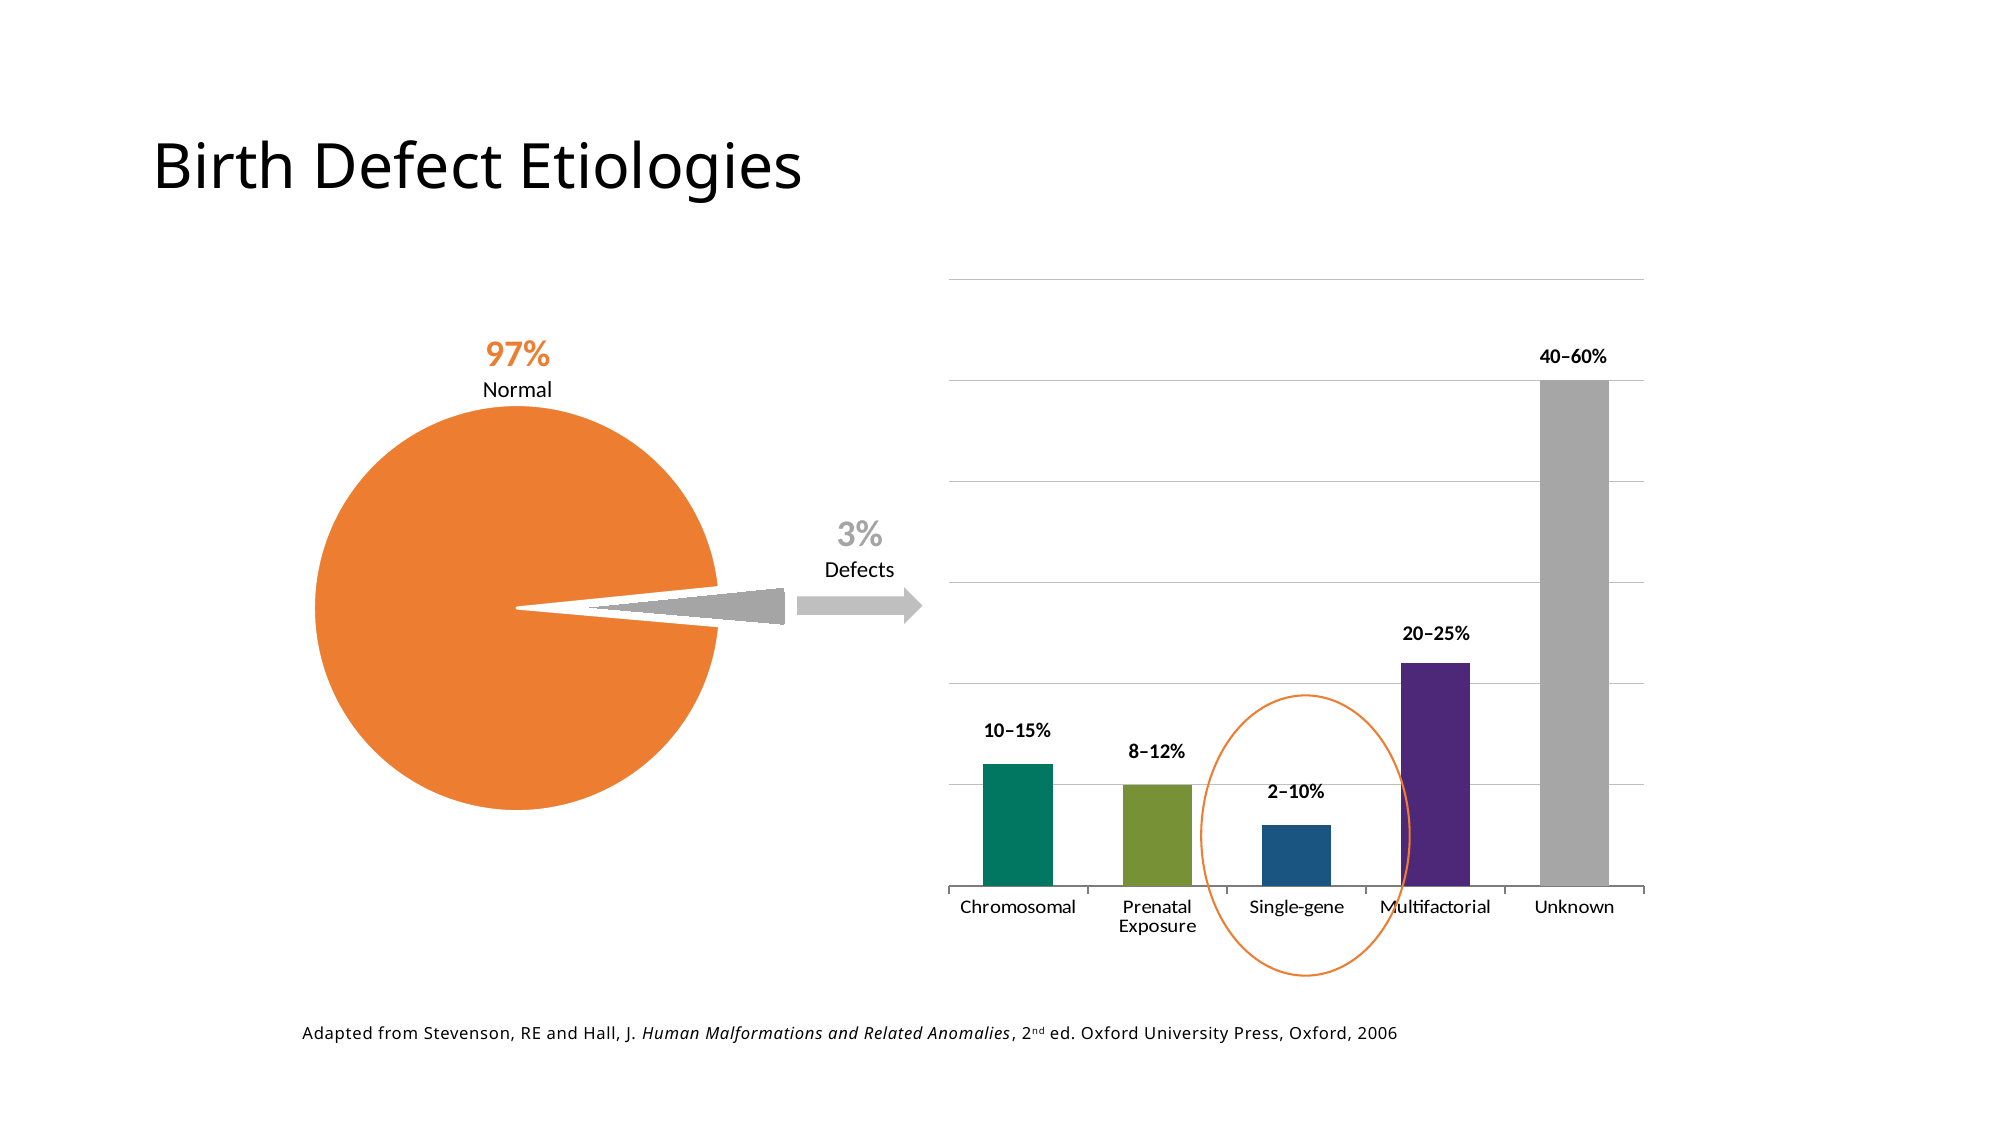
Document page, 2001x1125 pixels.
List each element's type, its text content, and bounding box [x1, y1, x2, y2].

chart [889, 278, 1695, 938]
text_box Adapted from Stevenson, RE and Hall, J. Human Malformations and Related Anomalies, 2nd ed. Oxford University Press, Oxford, 2006 [287, 1014, 1713, 1050]
title Birth Defect Etiologies [137, 59, 1863, 278]
text_box [1233, 938, 1378, 977]
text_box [967, 335, 1623, 811]
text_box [467, 321, 923, 625]
chart [301, 361, 798, 854]
